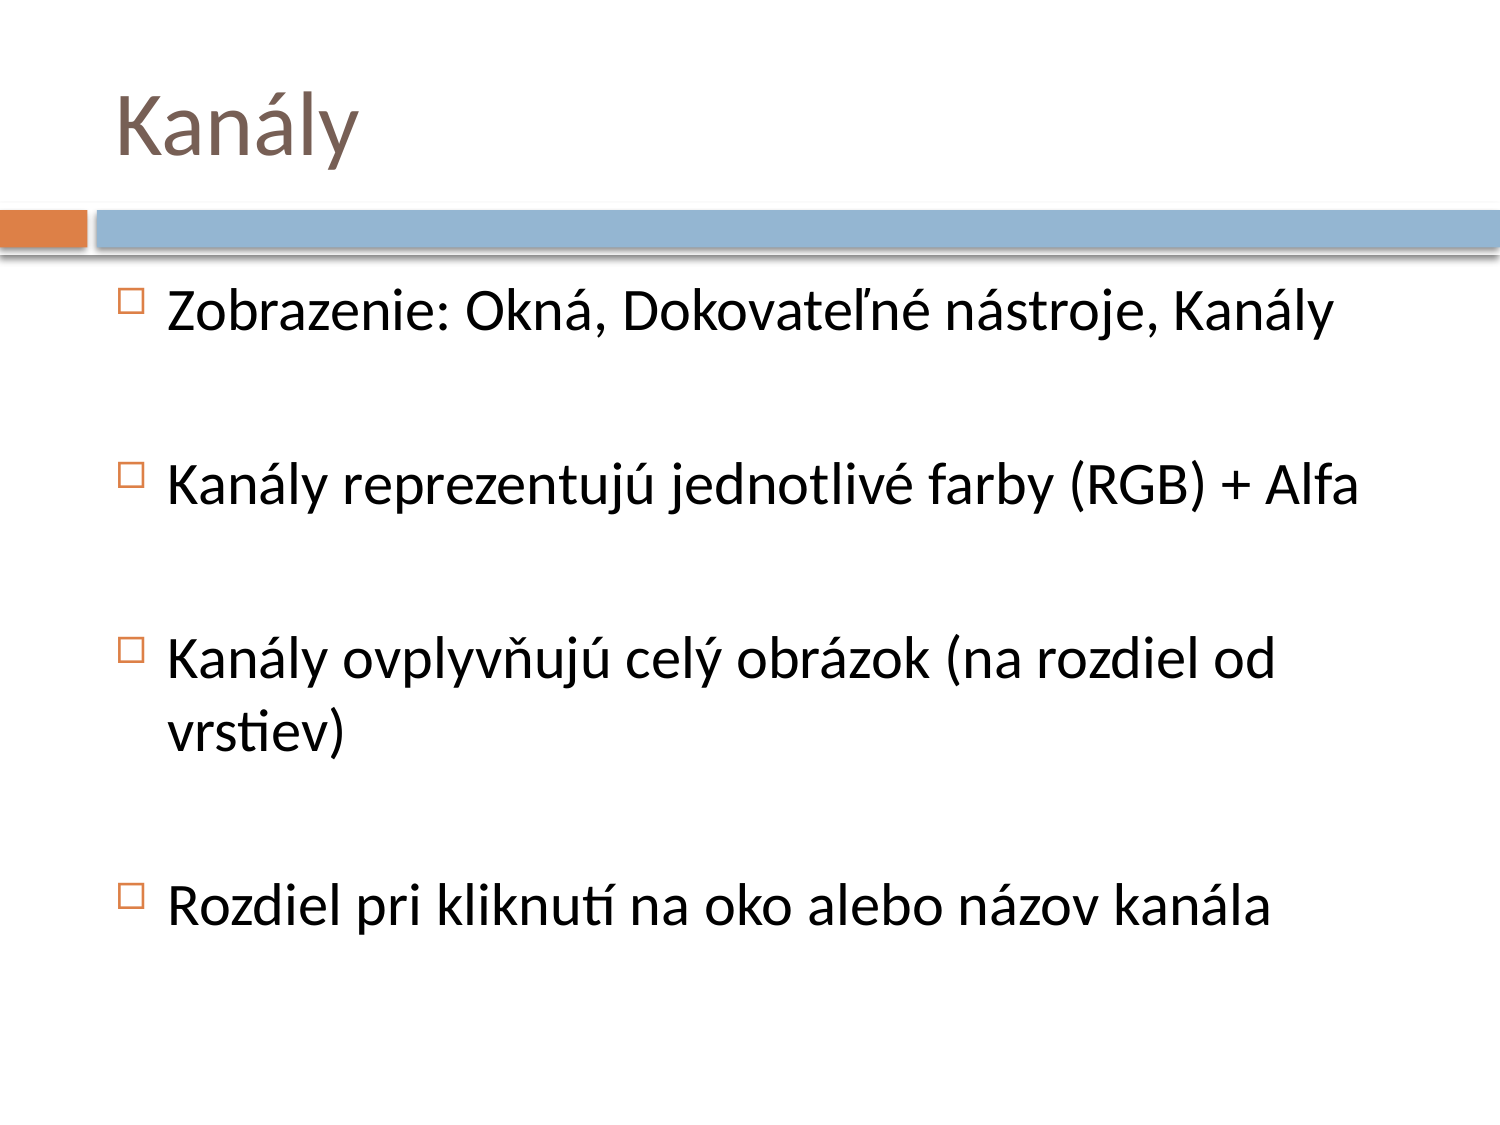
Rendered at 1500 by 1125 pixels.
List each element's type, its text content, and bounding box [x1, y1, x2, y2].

list Zobrazenie: Okná, Dokovateľné nástroje, Kanály Kanály reprezentujú jednotlivé farby (RGB) + Alfa Kanály ovplyvňujú celý obrázok (na rozdiel od vrstiev) Rozdiel pri kliknutí na oko alebo názov kanála [100, 262, 1438, 1000]
title Kanály [100, 37, 1438, 200]
